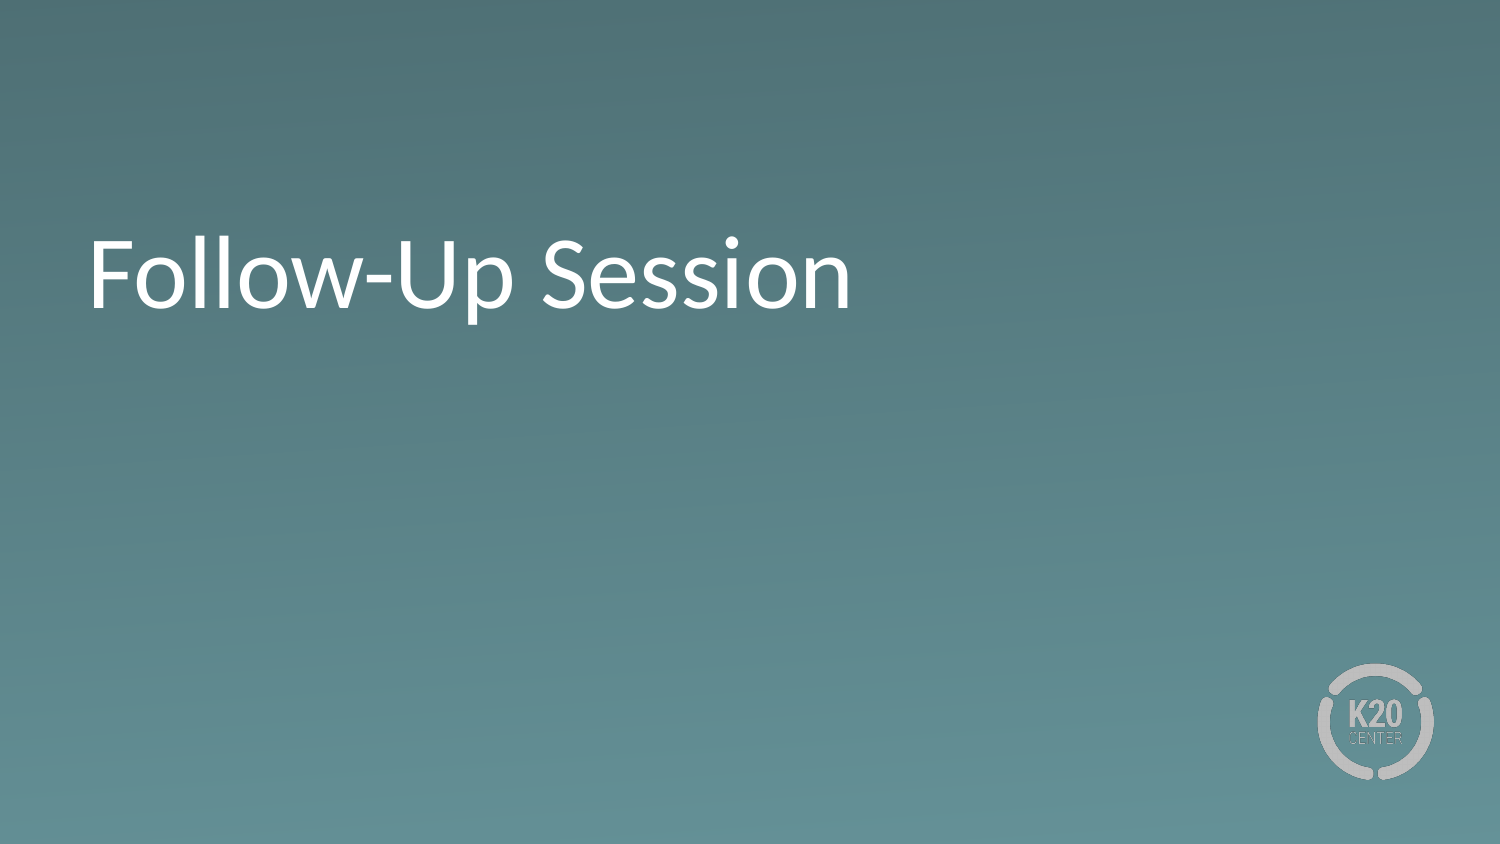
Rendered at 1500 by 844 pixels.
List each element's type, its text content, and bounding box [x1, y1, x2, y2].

title Follow-Up Session [86, 161, 1362, 330]
picture [1300, 646, 1451, 797]
